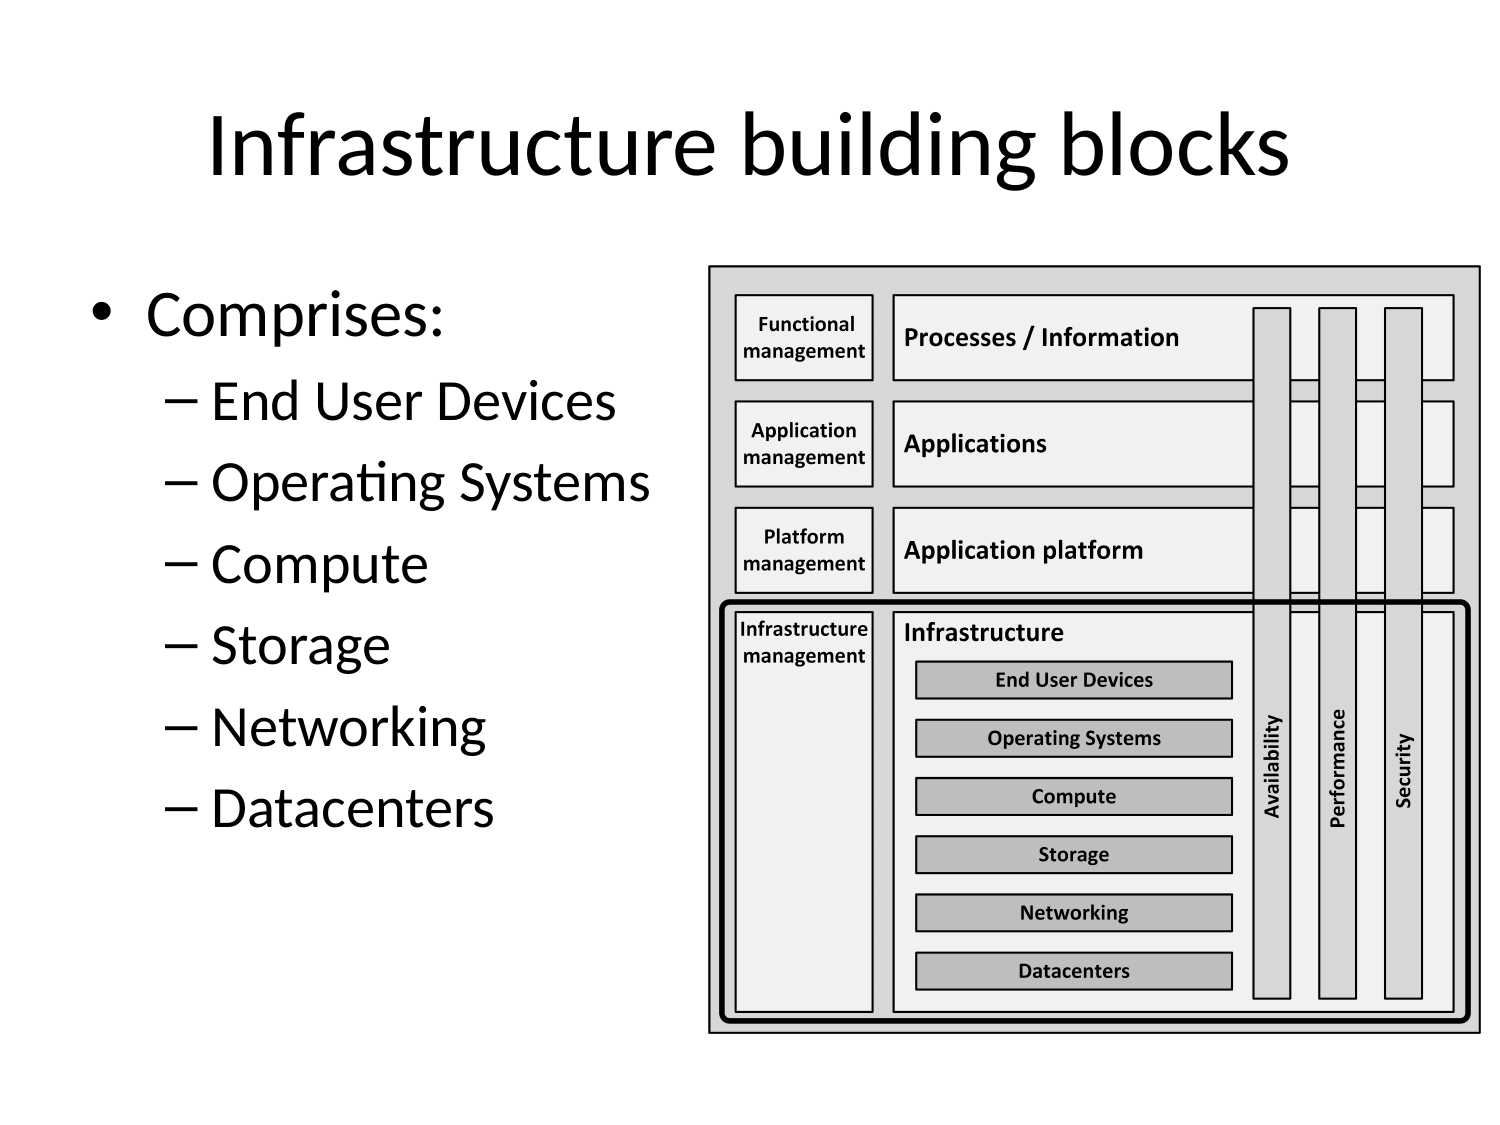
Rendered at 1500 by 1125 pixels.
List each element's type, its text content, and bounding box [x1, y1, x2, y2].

list Comprises: End User Devices Operating Systems Compute Storage Networking Datacenters [75, 262, 709, 1100]
picture [708, 265, 1481, 1034]
title Infrastructure building blocks [75, 45, 1425, 233]
